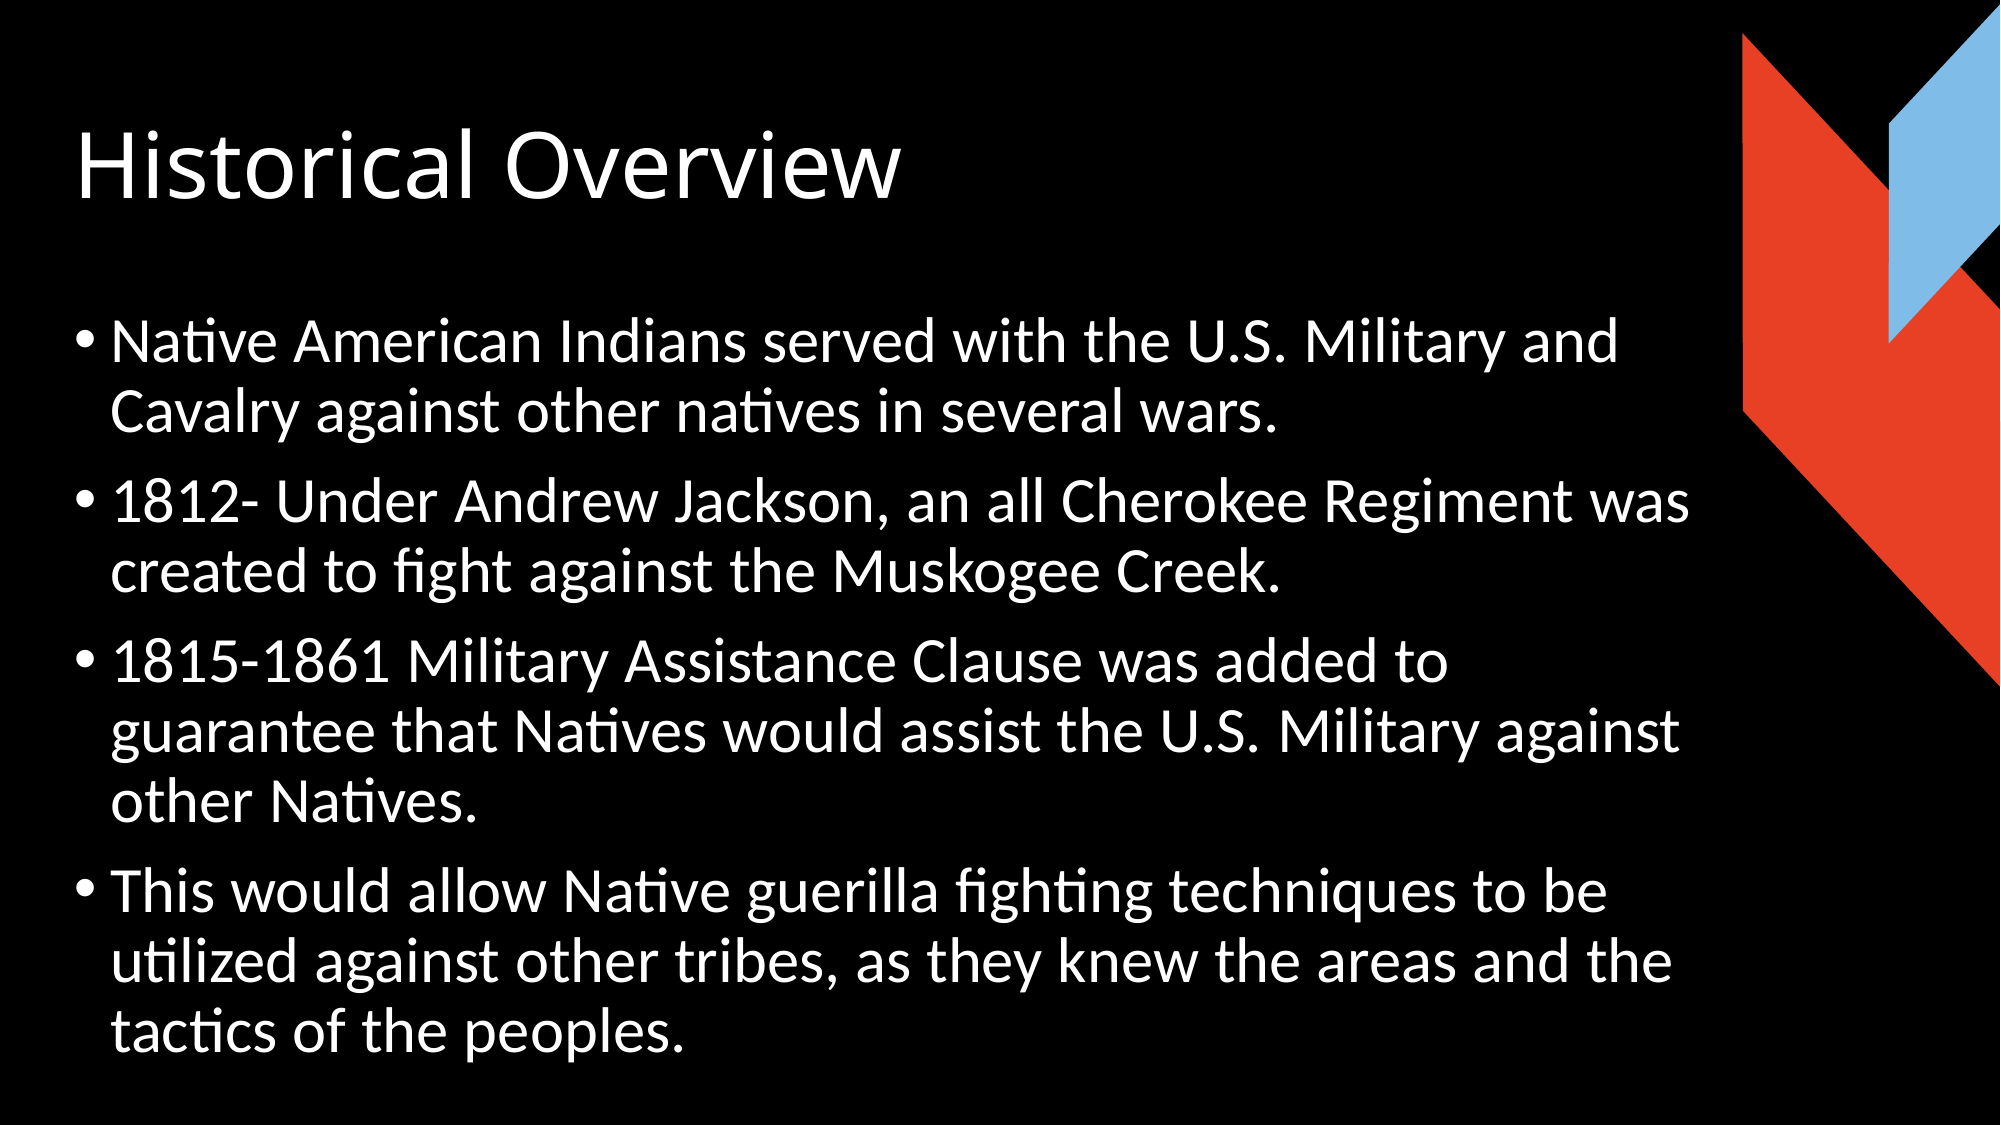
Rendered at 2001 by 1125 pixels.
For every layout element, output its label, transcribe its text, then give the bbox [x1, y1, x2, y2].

list Native American Indians served with the U.S. Military and Cavalry against other natives in several wars. 1812- Under Andrew Jackson, an all Cherokee Regiment was created to fight against the Muskogee Creek. 1815-1861 Military Assistance Clause was added to guarantee that Natives would assist the U.S. Military against other Natives. This would allow Native guerilla fighting techniques to be utilized against other tribes, as they knew the areas and the tactics of the peoples. [58, 299, 1713, 1081]
title Historical Overview [58, 59, 1727, 278]
